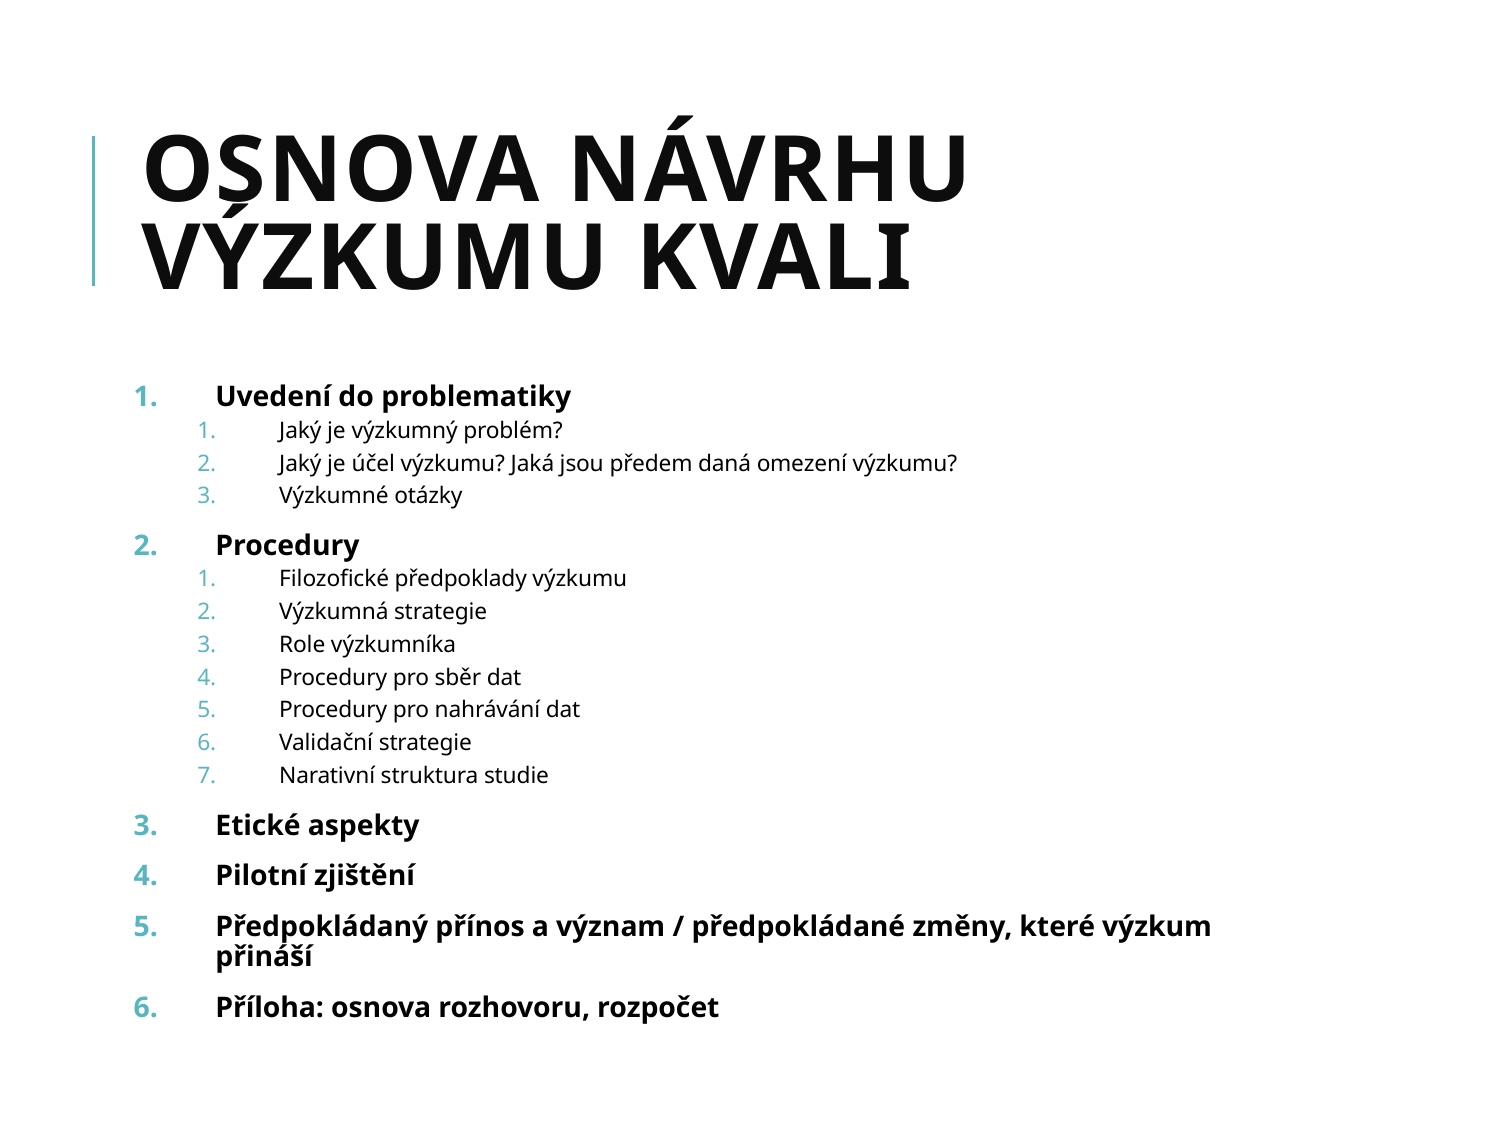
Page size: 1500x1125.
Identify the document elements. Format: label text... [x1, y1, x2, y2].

title Osnova návrhu výzkumu KVALI [126, 96, 1322, 342]
list Uvedení do problematiky Jaký je výzkumný problém? Jaký je účel výzkumu? Jaká jsou předem daná omezení výzkumu? Výzkumné otázky Procedury Filozofické předpoklady výzkumu Výzkumná strategie Role výzkumníka Procedury pro sběr dat Procedury pro nahrávání dat Validační strategie Narativní struktura studie Etické aspekty Pilotní zjištění Předpokládaný přínos a význam / předpokládané změny, které výzkum přináší Příloha: osnova rozhovoru, rozpočet [126, 375, 1322, 1035]
